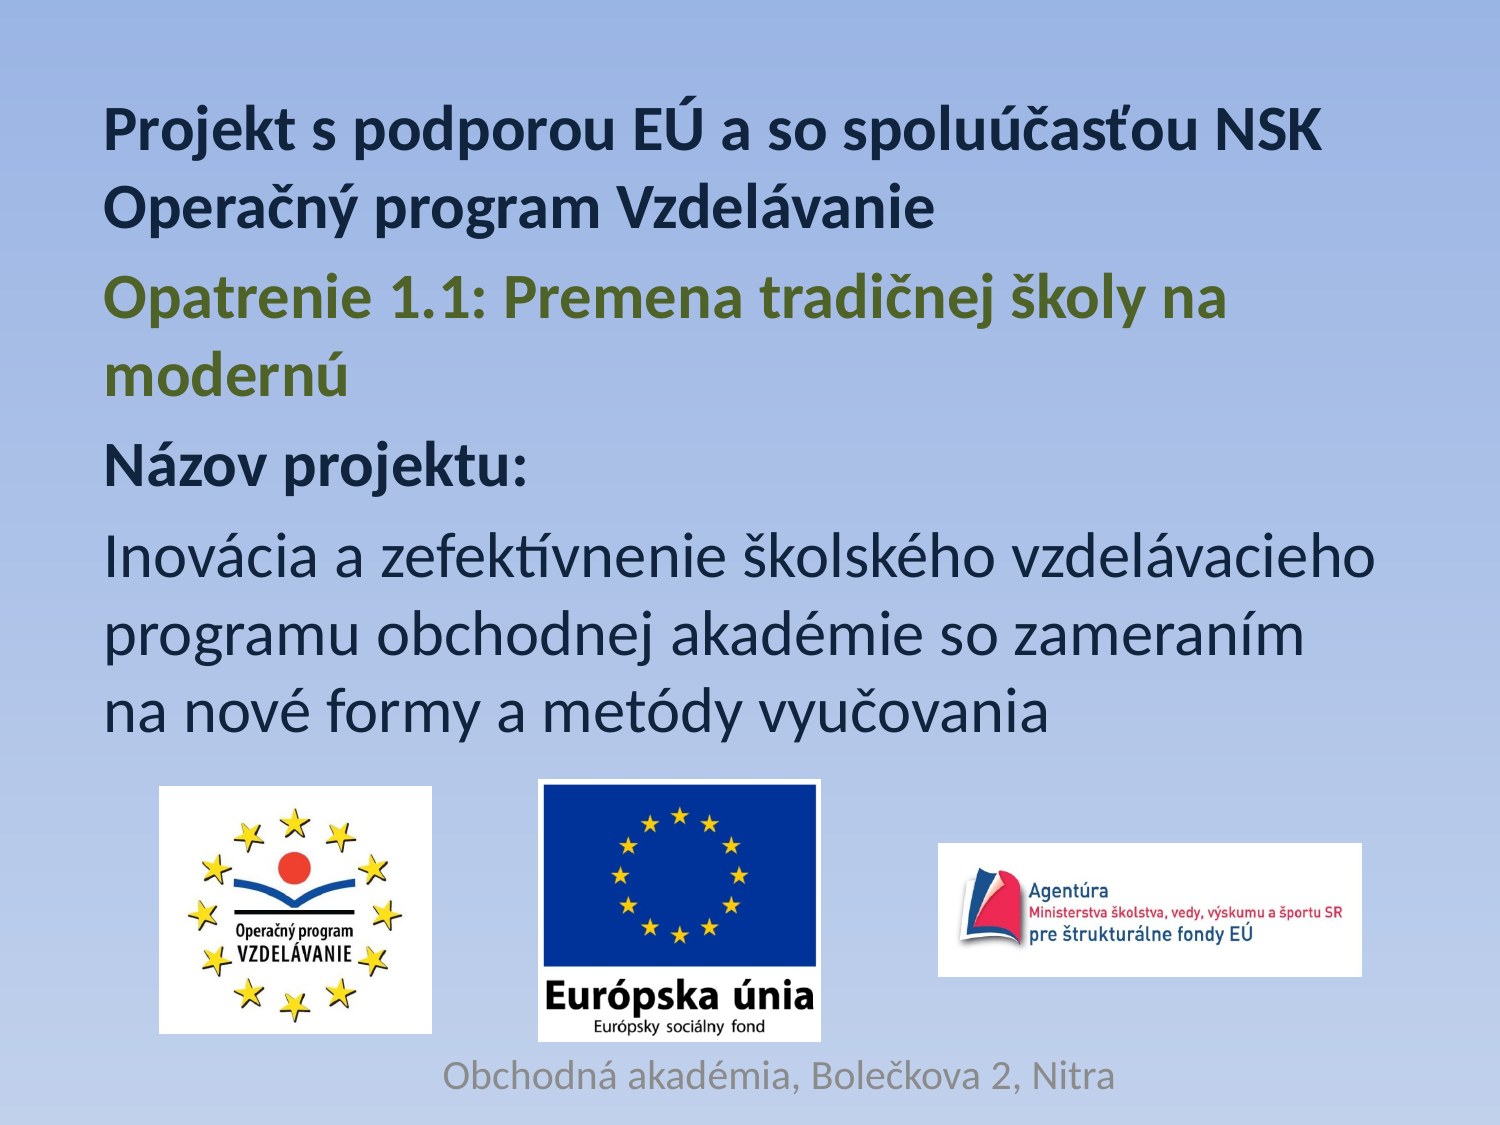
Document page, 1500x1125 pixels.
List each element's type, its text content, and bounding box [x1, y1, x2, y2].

subtitle Projekt s podporou EÚ a so spoluúčasťou NSK Operačný program Vzdelávanie Opatrenie 1.1: Premena tradičnej školy na modernú Názov projektu: Inovácia a zefektívnenie školského vzdelávacieho programu obchodnej akadémie so zameraním na nové formy a metódy vyučovania [88, 78, 1400, 780]
picture [537, 778, 822, 1042]
footer Obchodná akadémia, Bolečkova 2, Nitra [301, 1042, 1258, 1103]
picture [159, 786, 432, 1034]
picture [938, 843, 1362, 977]
